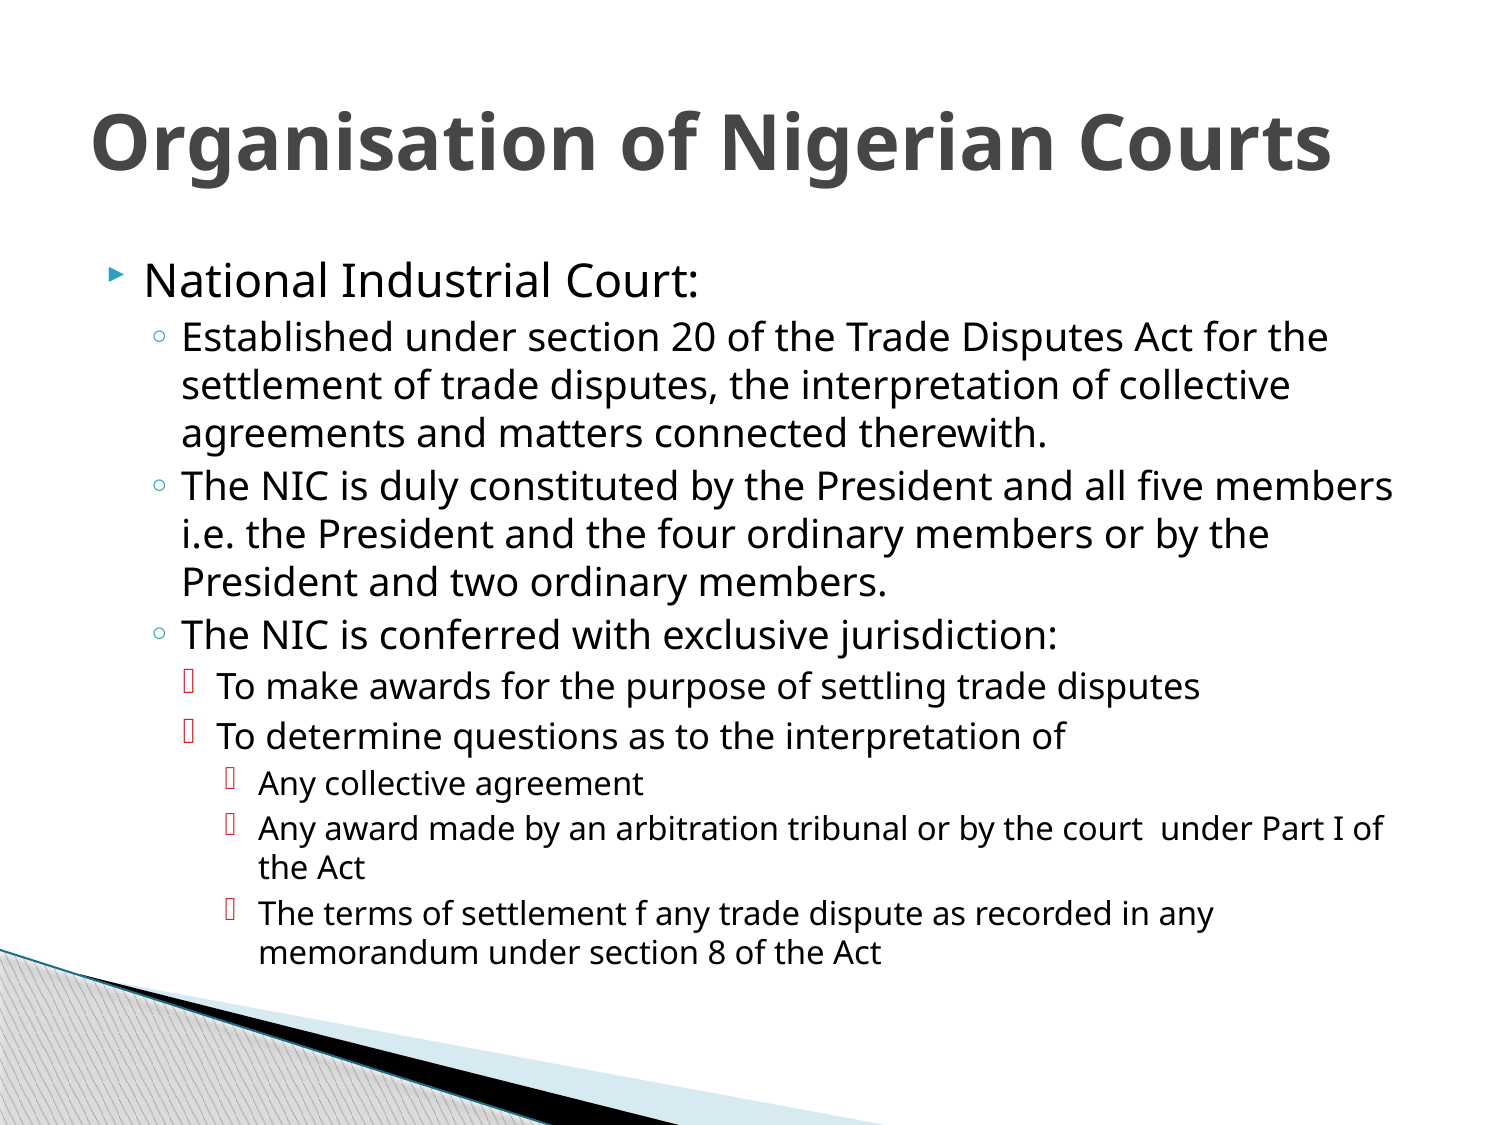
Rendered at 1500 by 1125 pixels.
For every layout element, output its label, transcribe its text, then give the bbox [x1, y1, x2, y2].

list National Industrial Court: Established under section 20 of the Trade Disputes Act for the settlement of trade disputes, the interpretation of collective agreements and matters connected therewith. The NIC is duly constituted by the President and all five members i.e. the President and the four ordinary members or by the President and two ordinary members. The NIC is conferred with exclusive jurisdiction: To make awards for the purpose of settling trade disputes To determine questions as to the interpretation of Any collective agreement Any award made by an arbitration tribunal or by the court under Part I of the Act The terms of settlement f any trade dispute as recorded in any memorandum under section 8 of the Act [74, 242, 1426, 986]
title Organisation of Nigerian Courts [75, 45, 1425, 233]
